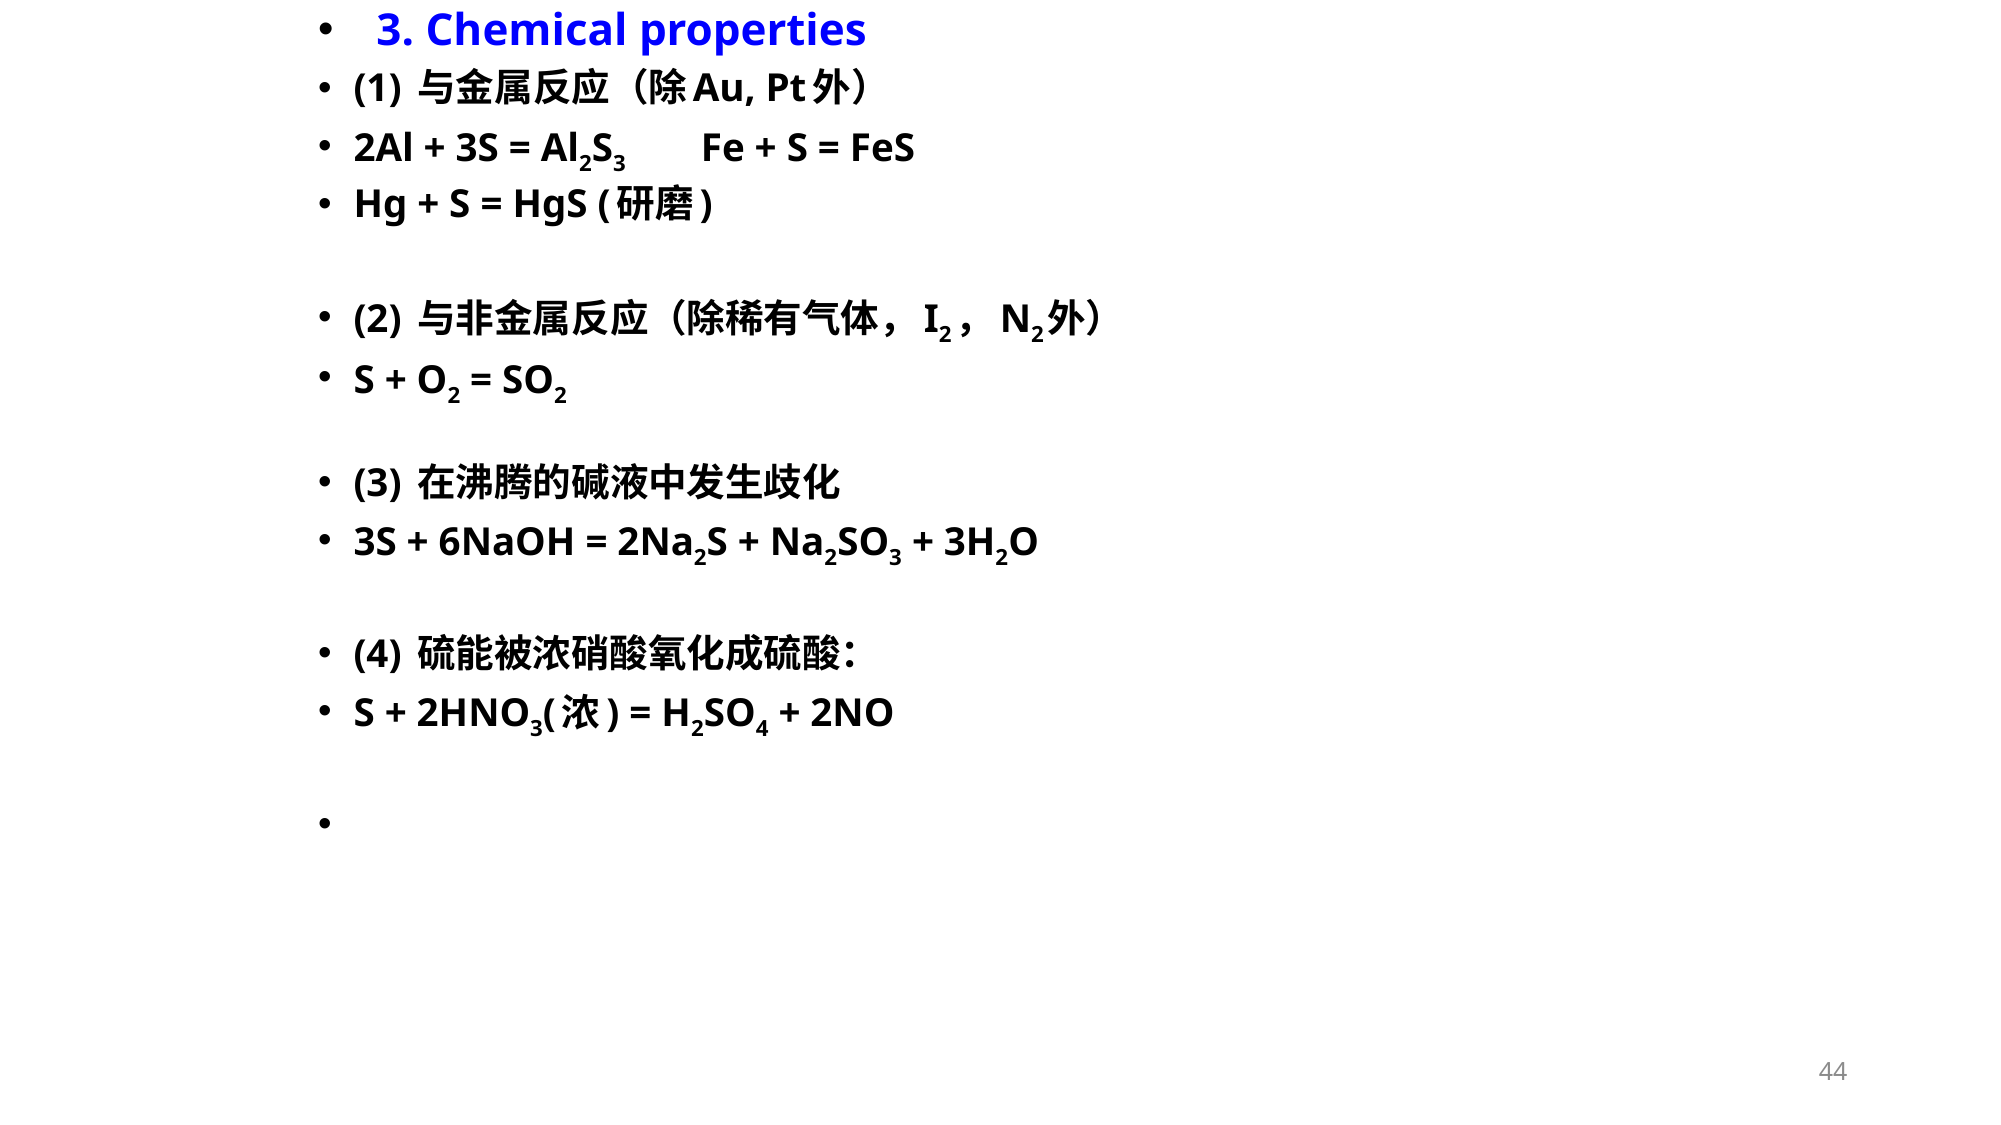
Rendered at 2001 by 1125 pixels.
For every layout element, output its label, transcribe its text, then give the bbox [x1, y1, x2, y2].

slide_number 44 [1412, 1042, 1863, 1103]
list 3. Chemical properties (1) 与金属反应（除Au, Pt外） 2Al + 3S = Al2S3 Fe + S = FeS Hg + S = HgS (研磨) (2) 与非金属反应（除稀有气体，I2，N2外） S + O2 = SO2 (3) 在沸腾的碱液中发生歧化 3S + 6NaOH = 2Na2S + Na2SO3 + 3H2O (4) 硫能被浓硝酸氧化成硫酸： S + 2HNO3(浓) = H2SO4 + 2NO [303, 0, 1668, 858]
